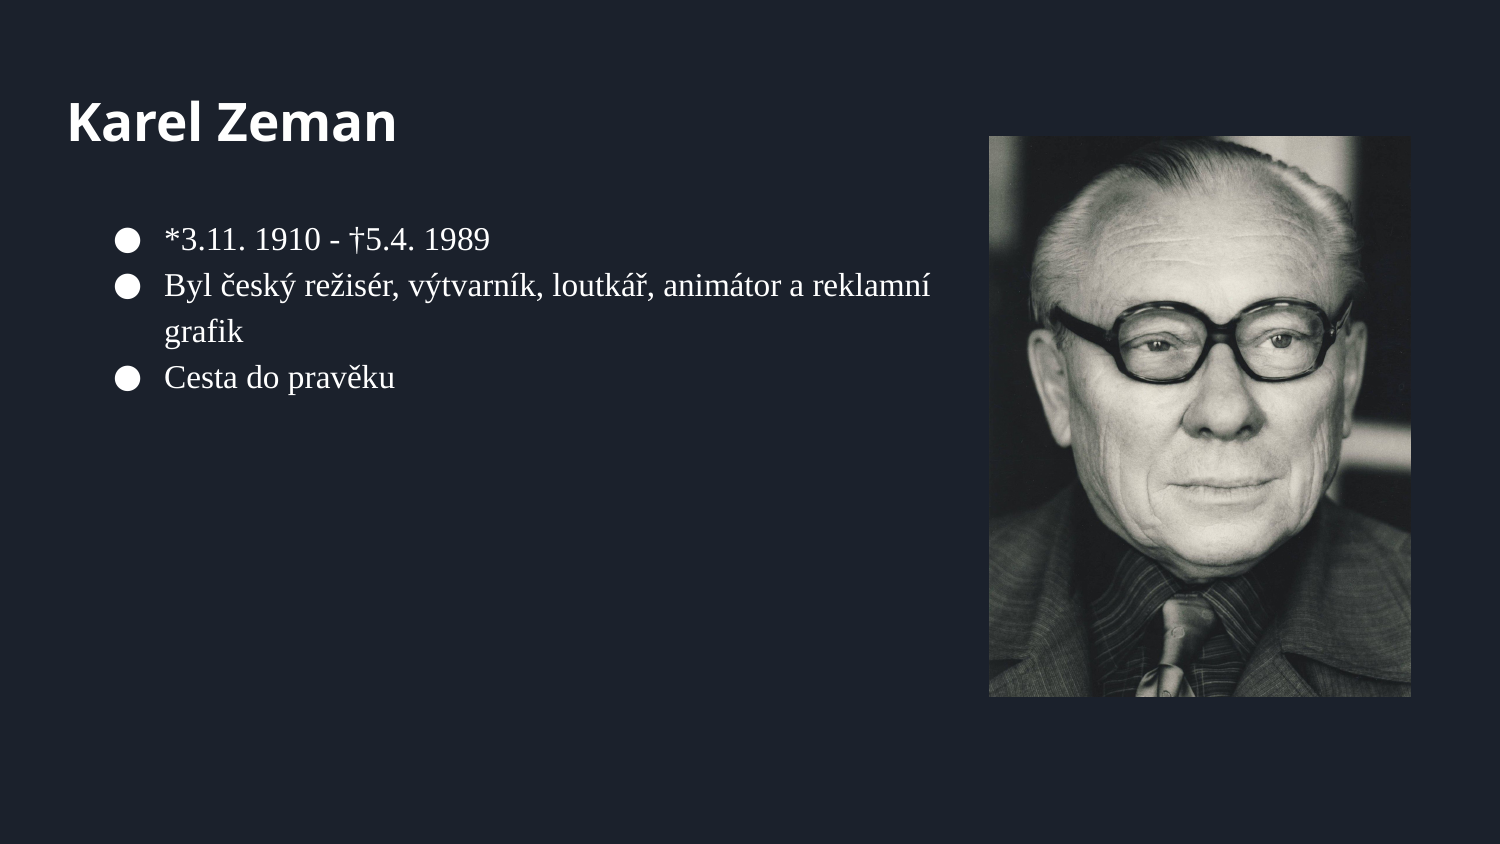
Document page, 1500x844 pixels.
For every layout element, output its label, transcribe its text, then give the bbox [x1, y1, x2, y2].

list *3.11. 1910 - †5.4. 1989 Byl český režisér, výtvarník, loutkář, animátor a reklamní grafik Cesta do pravěku [74, 196, 952, 757]
title Karel Zeman [51, 72, 1449, 167]
picture [989, 135, 1411, 697]
